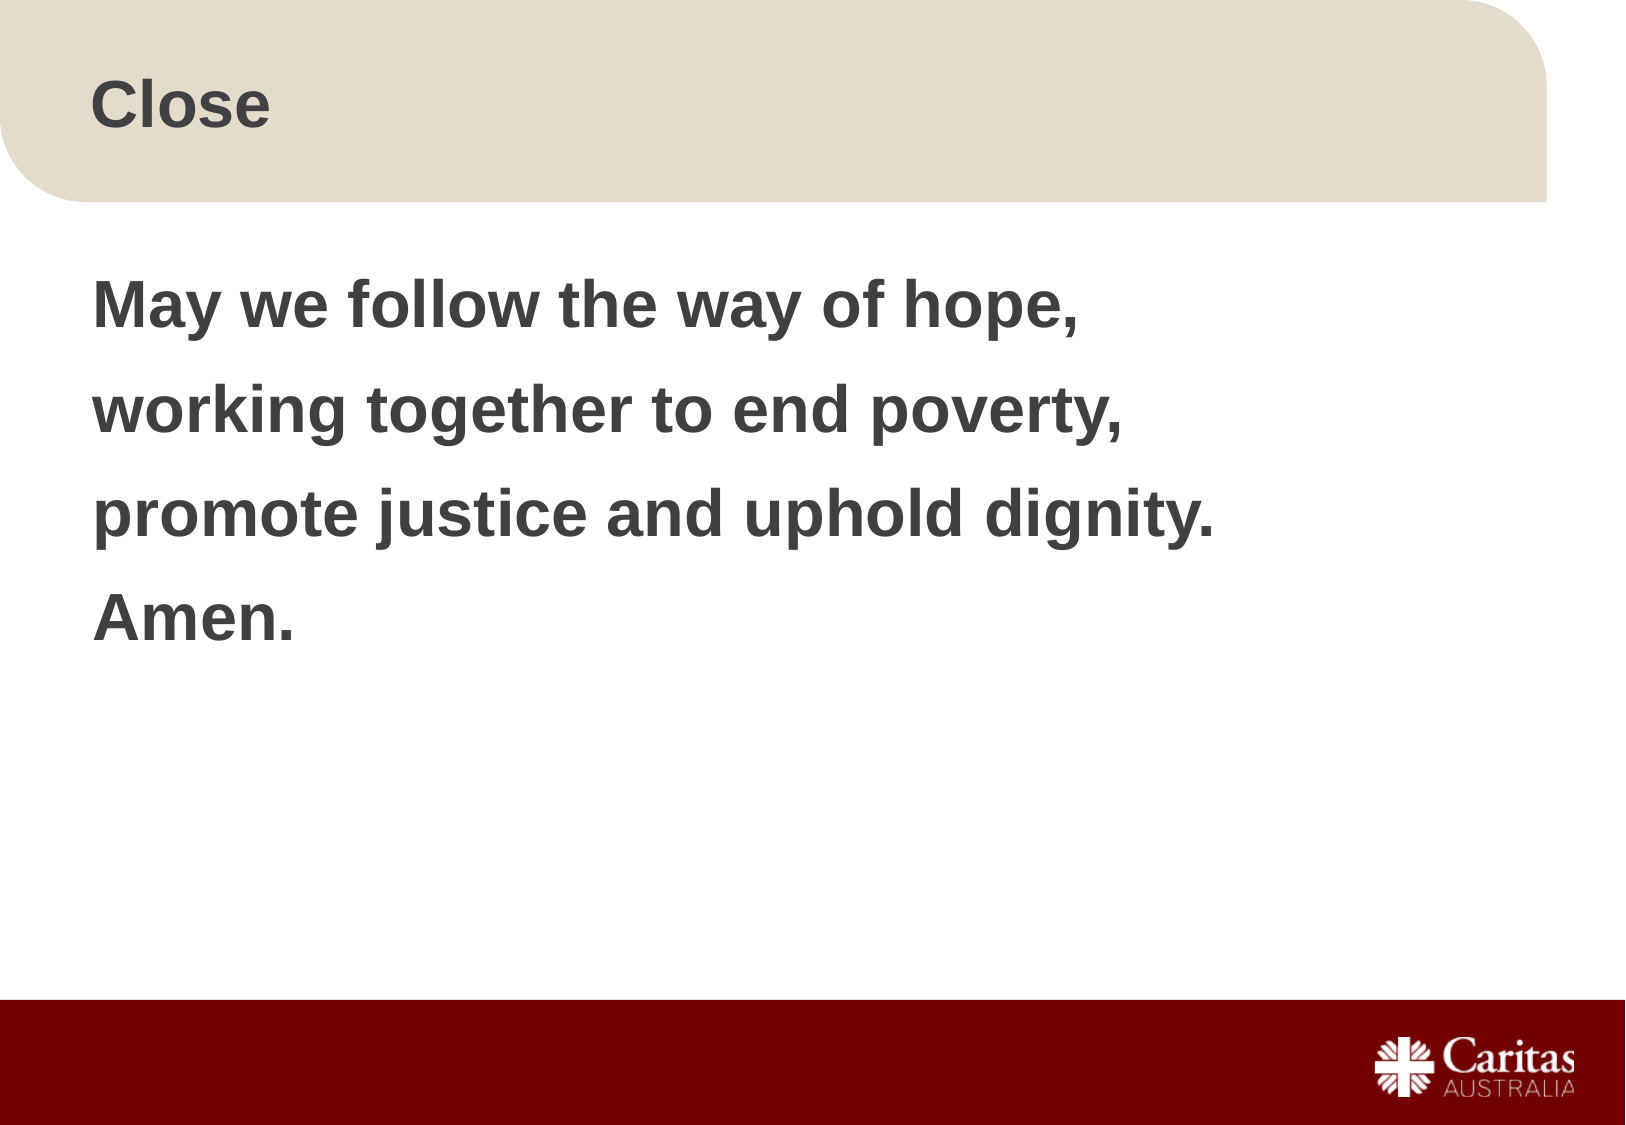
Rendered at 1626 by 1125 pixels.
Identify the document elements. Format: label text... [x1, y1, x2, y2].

list May we follow the way of hope, working together to end poverty, promote justice and uphold dignity. Amen. [77, 254, 1575, 976]
title Close [75, 54, 1363, 148]
